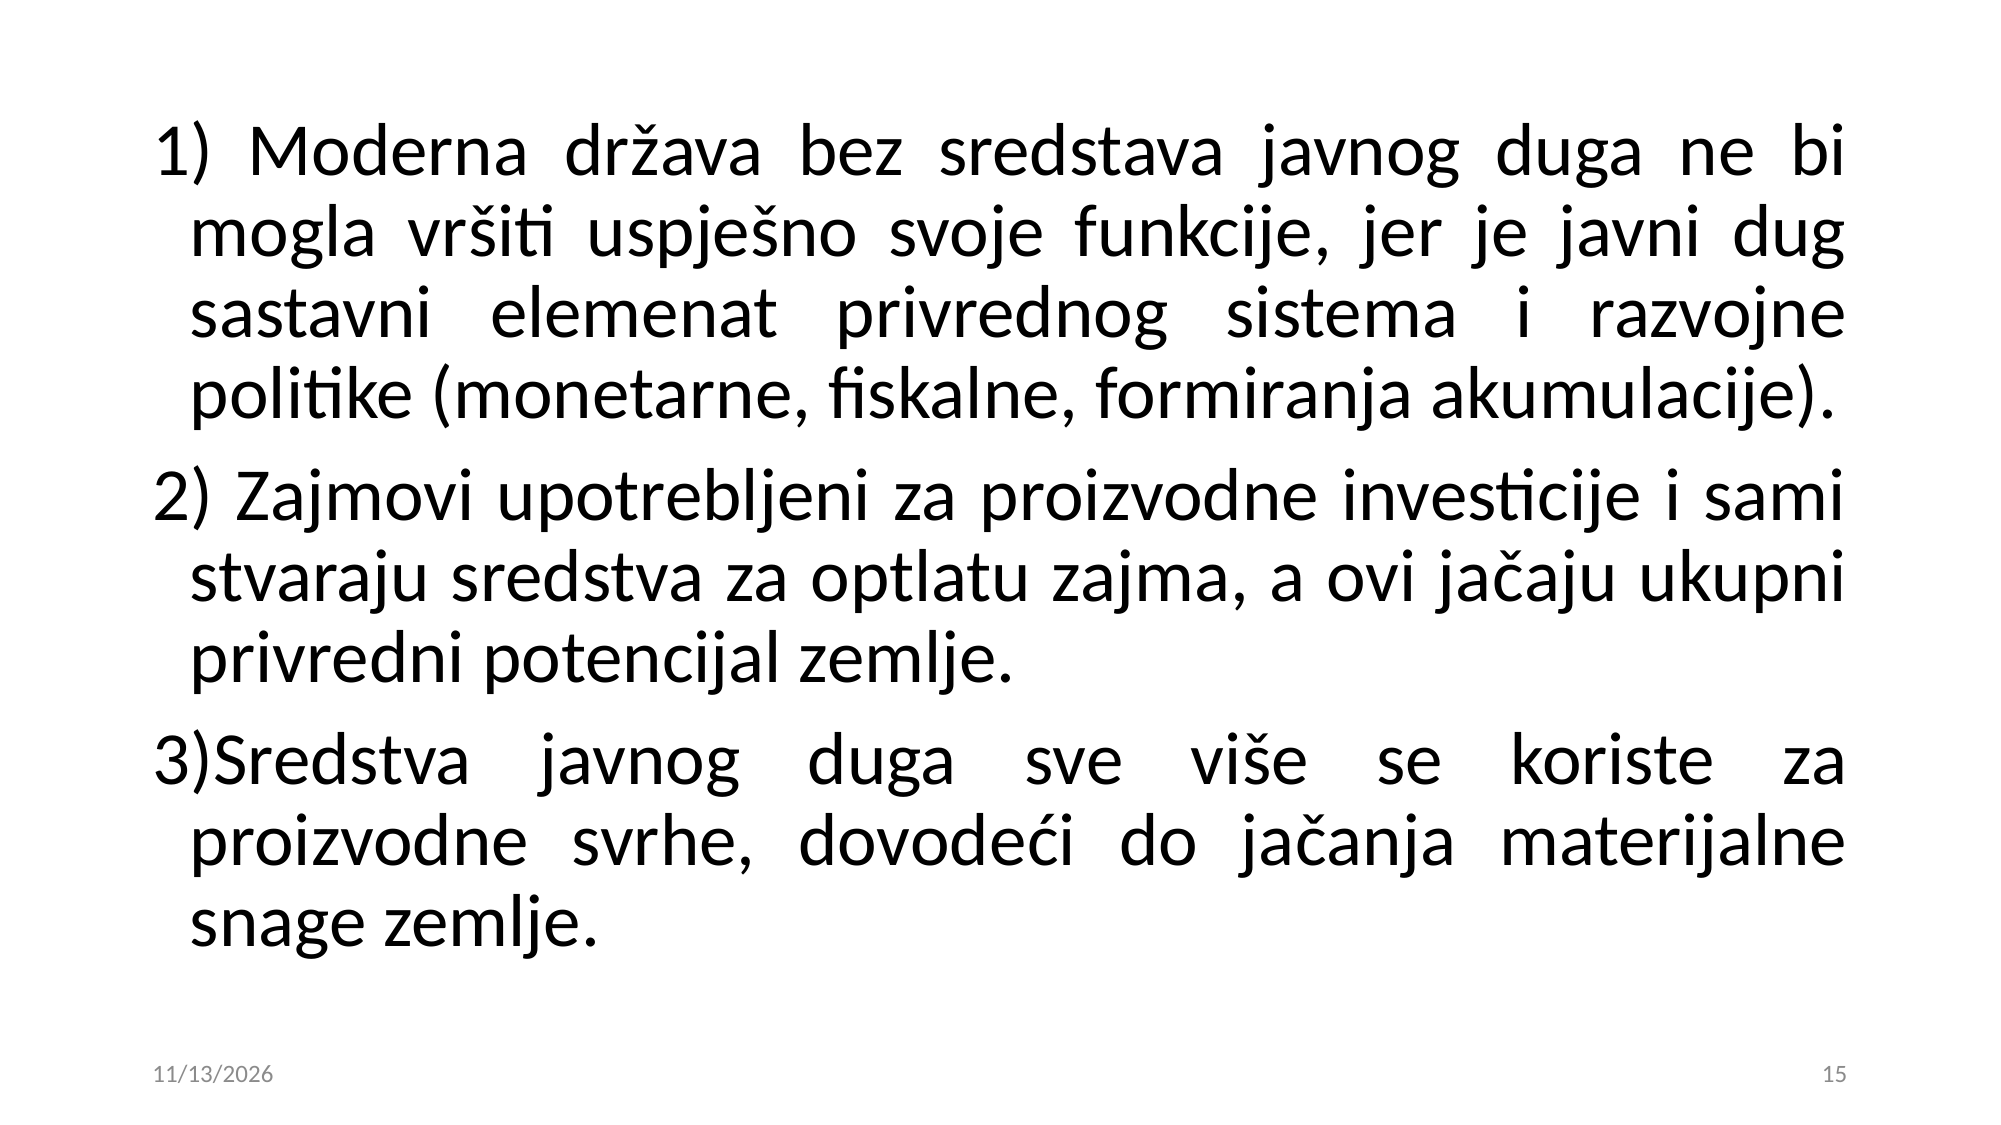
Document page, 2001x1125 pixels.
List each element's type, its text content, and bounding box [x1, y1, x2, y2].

list 1) Moderna država bez sredstava javnog duga ne bi mogla vršiti uspješno svoje funkcije, jer je javni dug sastavni elemenat privrednog sistema i razvojne politike (monetarne, fiskalne, formiranja akumulacije). 2) Zajmovi upotrebljeni za proizvodne investicije i sami stvaraju sredstva za optlatu zajma, a ovi jačaju ukupni privredni potencijal zemlje. 3)Sredstva javnog duga sve više se koriste za proizvodne svrhe, dovodeći do jačanja materijalne snage zemlje. [137, 103, 1863, 1014]
slide_number 15. 01. 2019 [137, 1042, 588, 1103]
slide_number 15 [1412, 1042, 1863, 1103]
